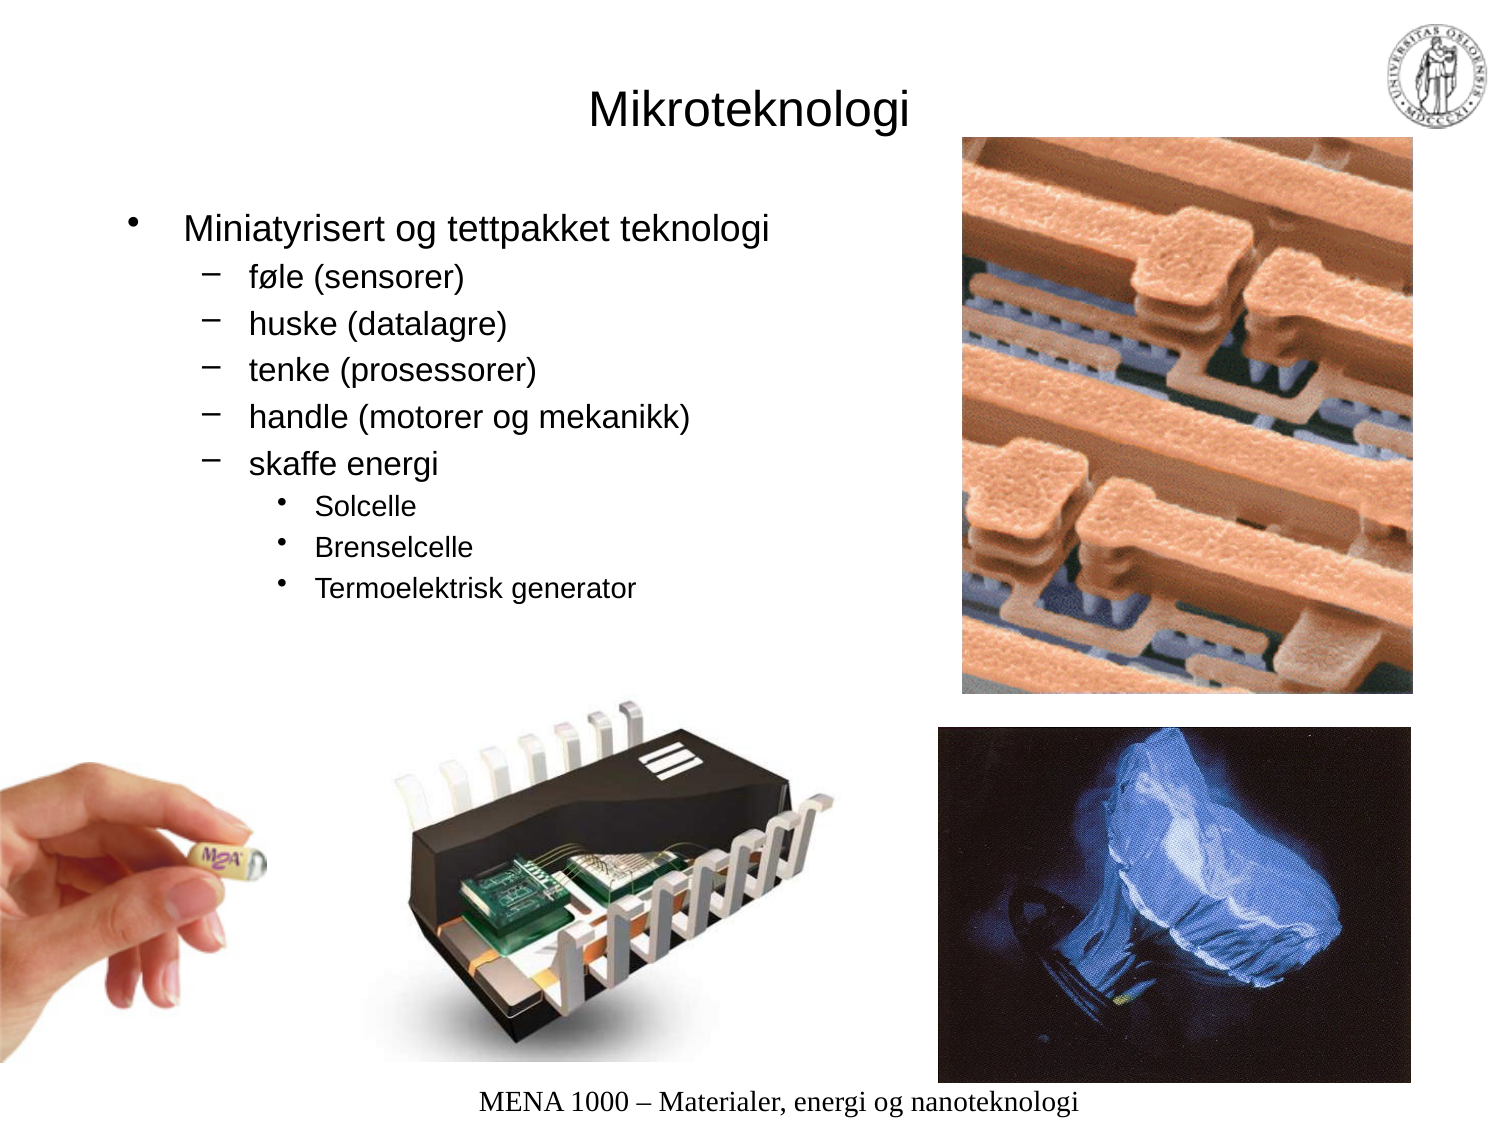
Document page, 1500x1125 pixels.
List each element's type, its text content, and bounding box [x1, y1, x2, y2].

list Miniatyrisert og tettpakket teknologi føle (sensorer) huske (datalagre) tenke (prosessorer) handle (motorer og mekanikk) skaffe energi Solcelle Brenselcelle Termoelektrisk generator [111, 196, 826, 1076]
picture [359, 680, 869, 1062]
picture [938, 727, 1411, 1083]
footer MENA 1000 – Materialer, energi og nanoteknologi [454, 1074, 1105, 1125]
title Mikroteknologi [112, 12, 1388, 201]
picture [962, 136, 1413, 694]
picture [1388, 24, 1500, 129]
picture [0, 762, 267, 1063]
